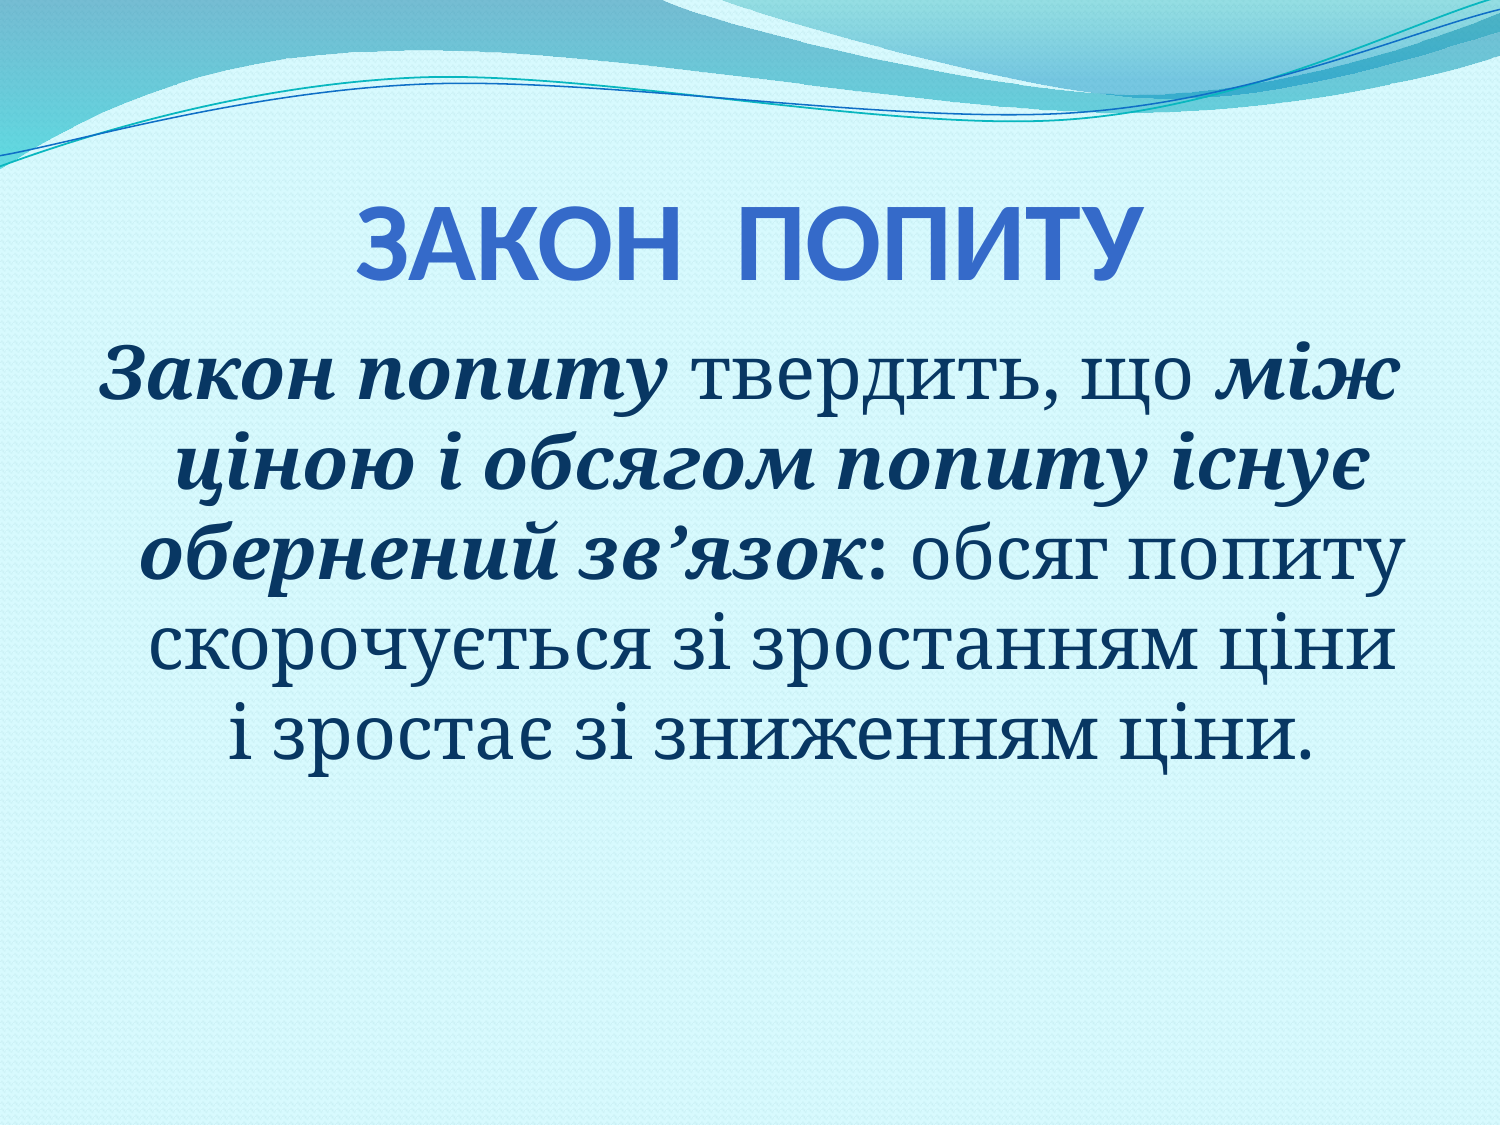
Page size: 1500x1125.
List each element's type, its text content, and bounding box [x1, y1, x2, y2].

title ЗАКОН попиту [74, 115, 1426, 304]
list Закон попиту твердить, що між ціною і обсягом попиту існує обернений зв’язок: обсяг попиту скорочується зі зростанням ціни і зростає зі зниженням ціни. [74, 317, 1426, 1038]
